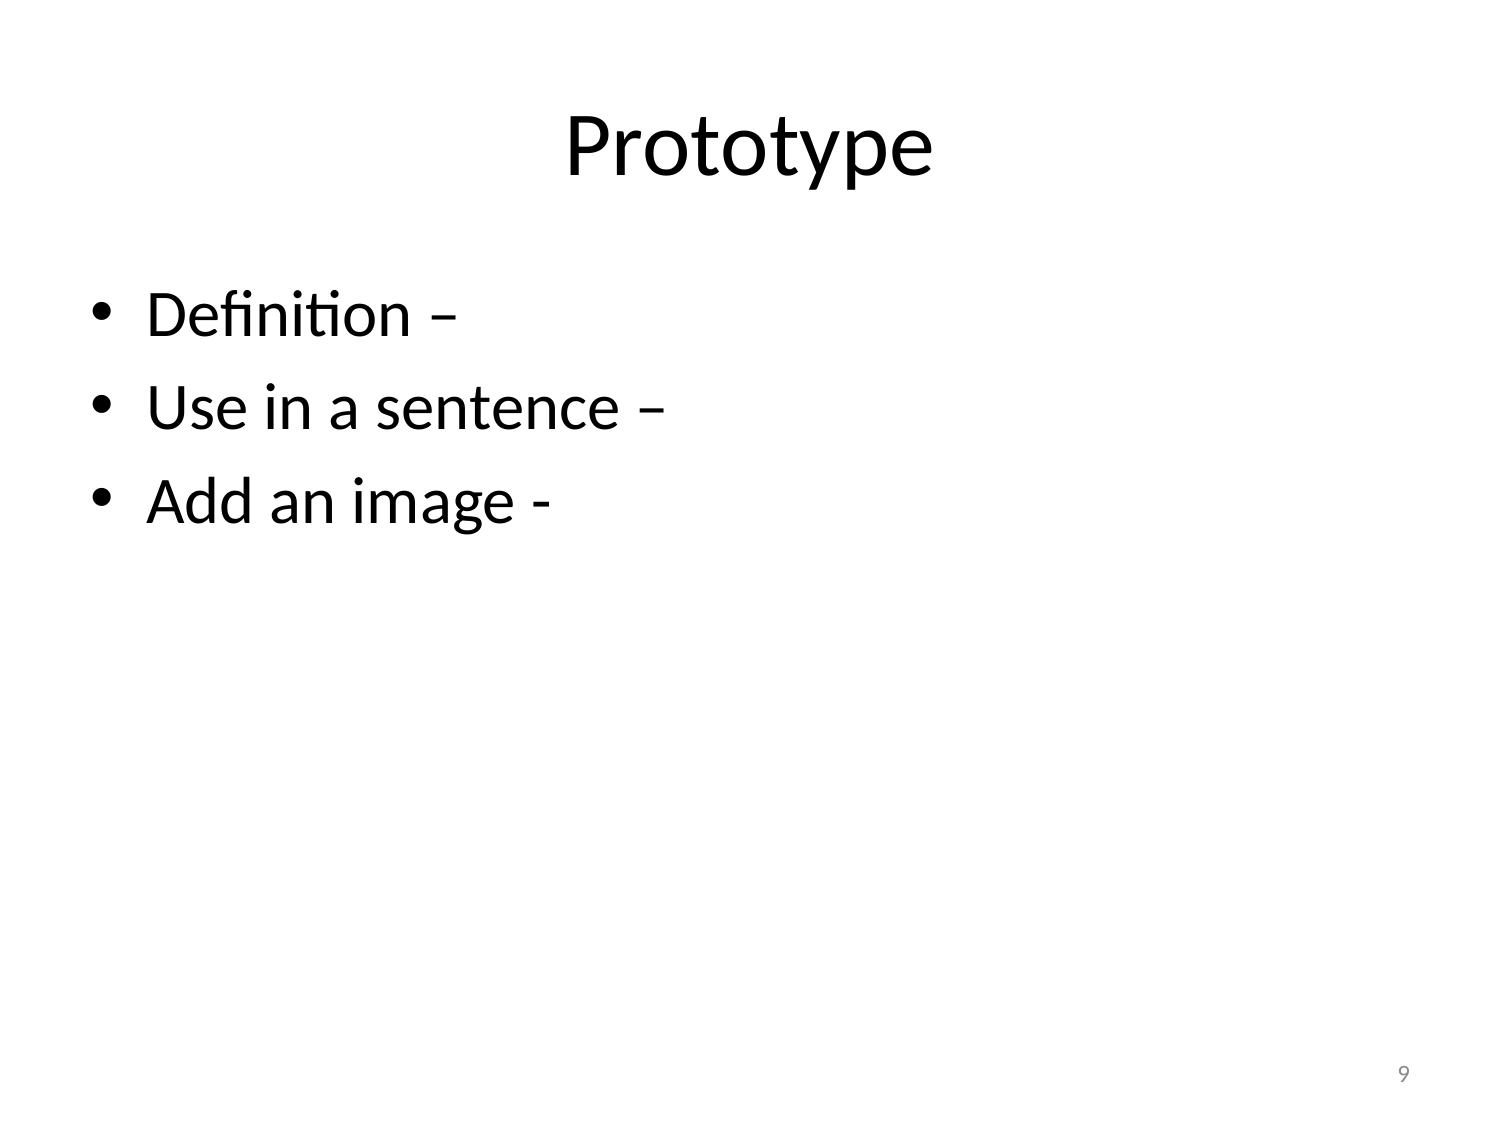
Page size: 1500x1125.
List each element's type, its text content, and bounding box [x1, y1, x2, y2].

title Prototype [75, 45, 1425, 233]
slide_number 9 [1074, 1042, 1425, 1103]
list Definition – Use in a sentence – Add an image - [75, 262, 1425, 1005]
